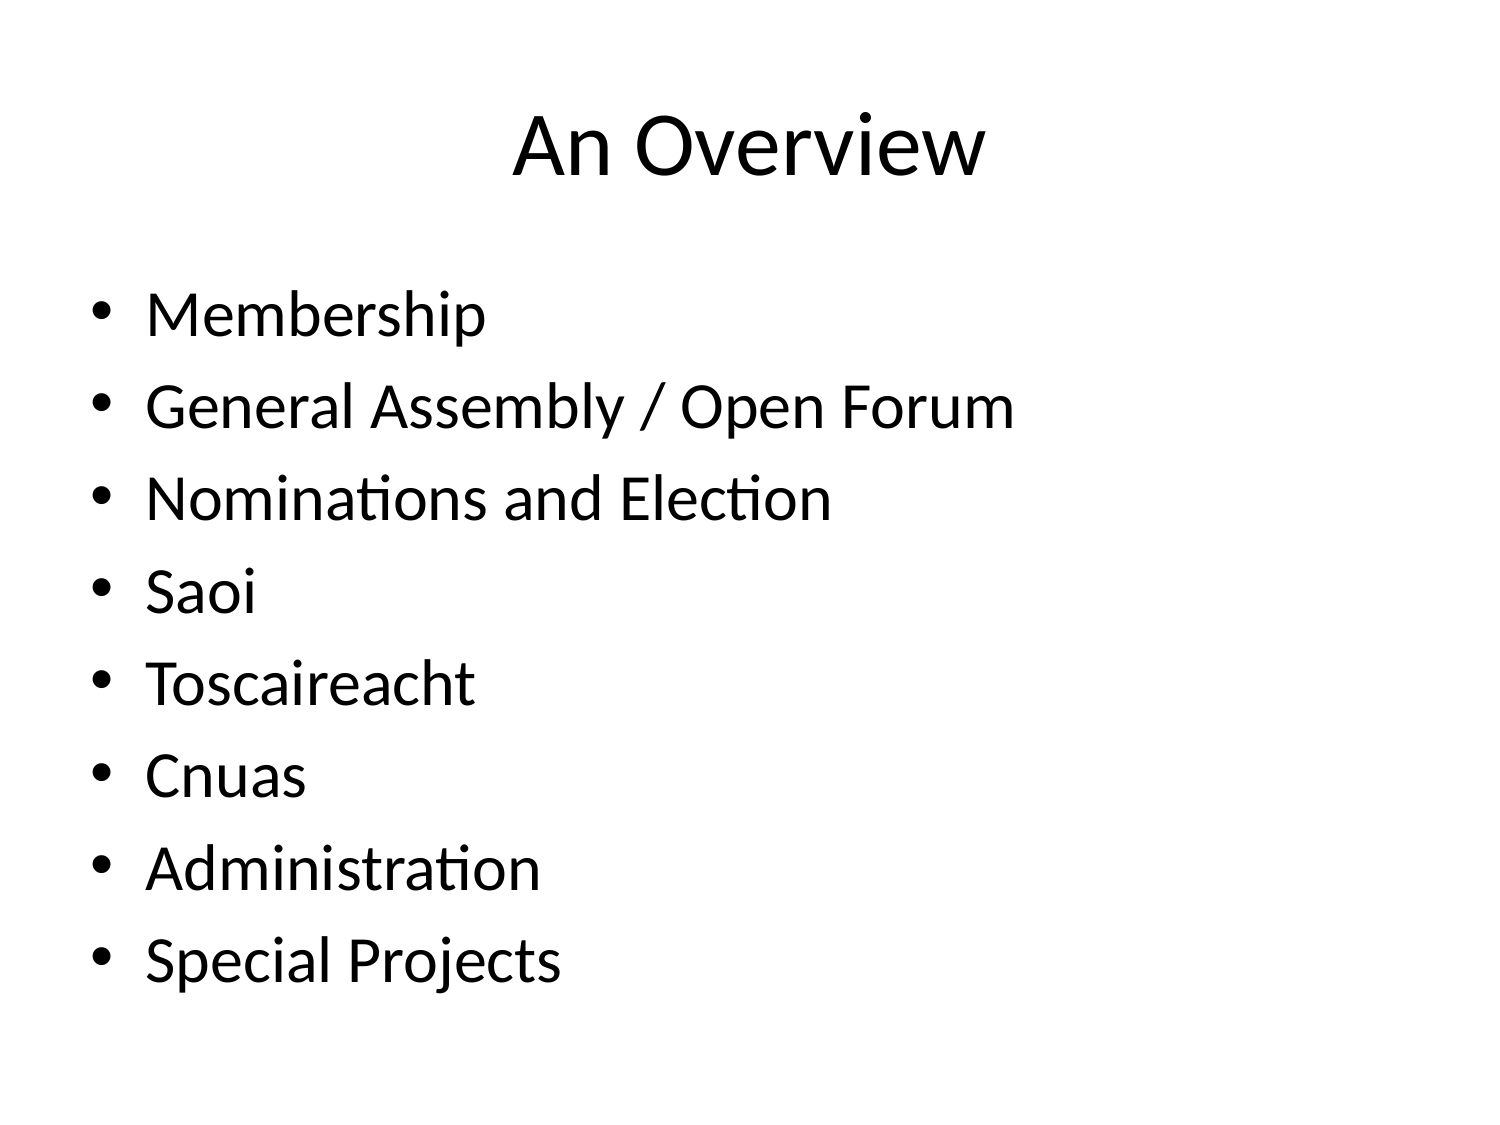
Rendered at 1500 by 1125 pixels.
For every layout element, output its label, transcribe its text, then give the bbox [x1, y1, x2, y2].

title An Overview [75, 45, 1425, 233]
list Membership General Assembly / Open Forum Nominations and Election Saoi Toscaireacht Cnuas Administration Special Projects [75, 262, 1425, 1005]
